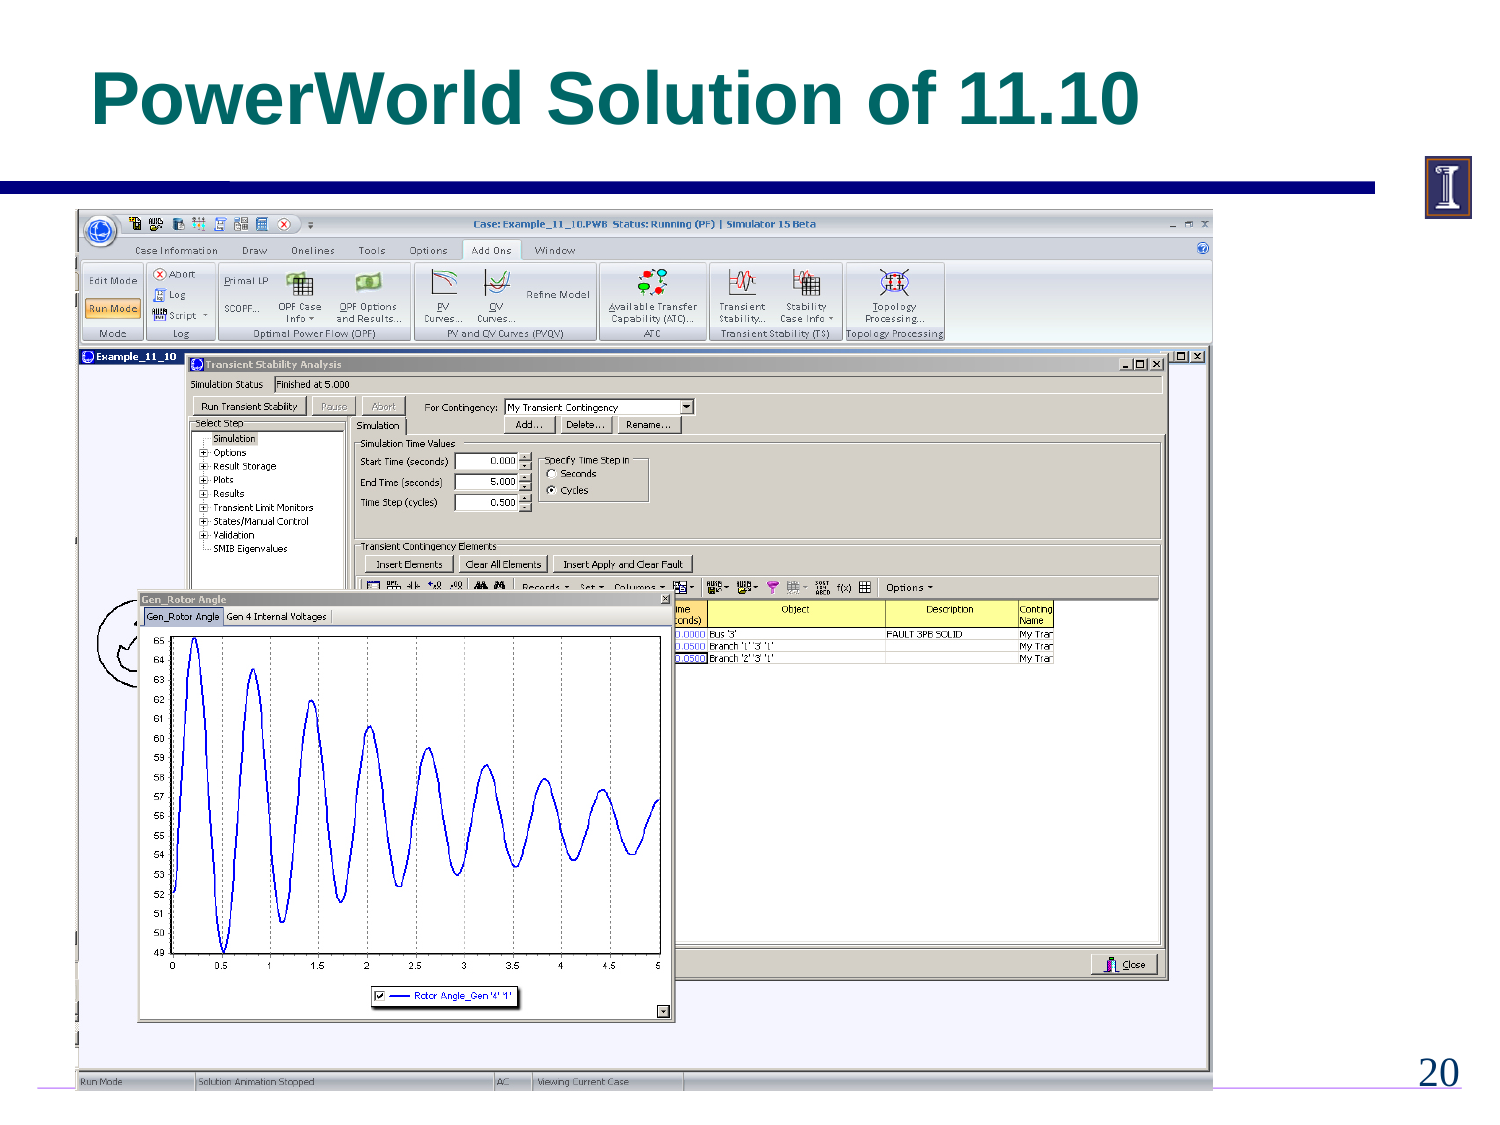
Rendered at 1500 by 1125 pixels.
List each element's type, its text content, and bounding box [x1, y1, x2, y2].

picture [74, 209, 1213, 1091]
picture [1424, 156, 1472, 219]
text_box 19 [1162, 1037, 1475, 1113]
title PowerWorld Solution of 11.10 [74, 12, 1388, 188]
